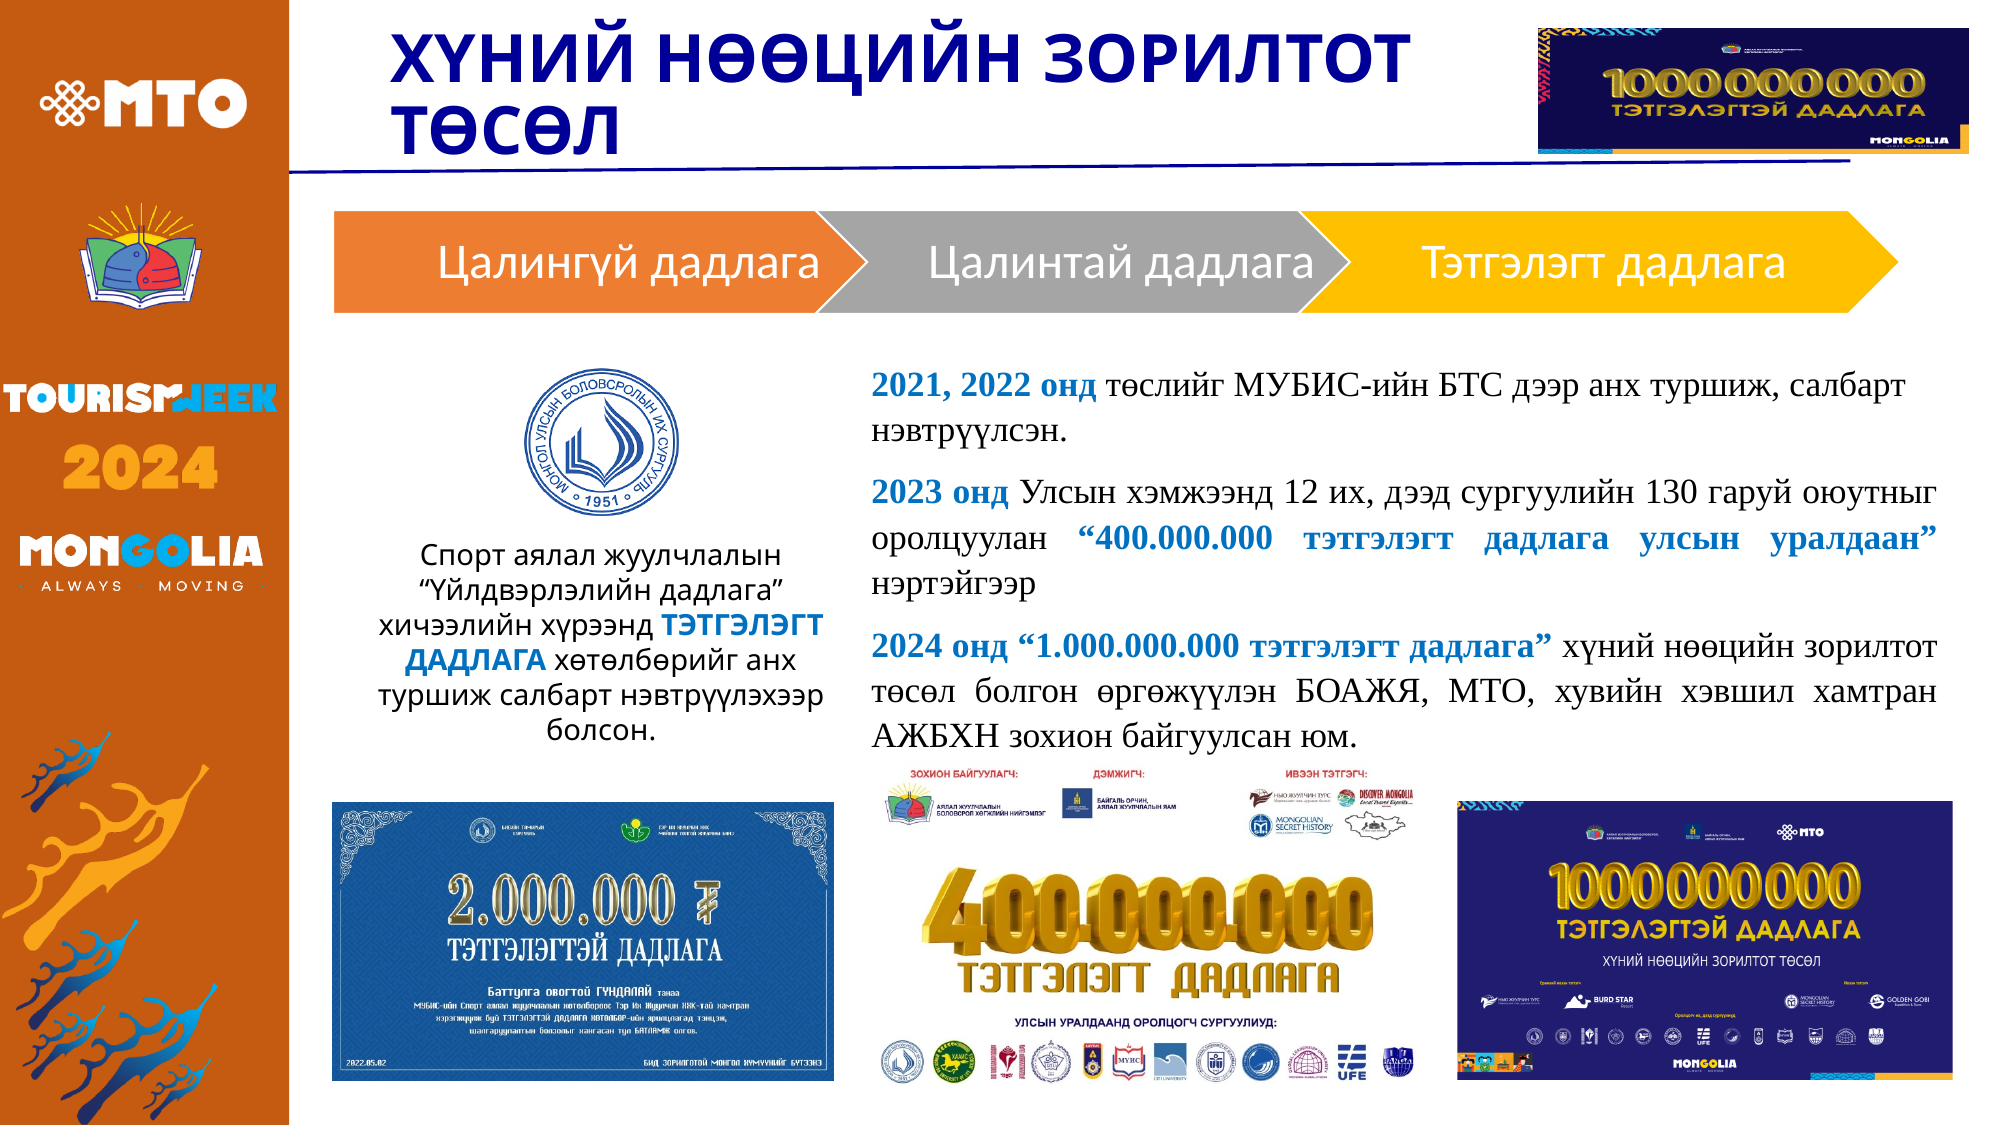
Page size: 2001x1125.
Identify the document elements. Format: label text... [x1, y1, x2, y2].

picture [1538, 28, 1969, 154]
title ХҮНИЙ НӨӨЦИЙН ЗОРИЛТОТ ТӨСӨЛ [375, 44, 1479, 150]
text_box Спорт аялал жуулчлалын “Үйлдвэрлэлийн дадлага” хичээлийн хүрээнд ТЭТГЭЛЭГТ ДАДЛАГА хөтөлбөрийг анх туршиж салбарт нэвтрүүлэхээр болсон. [332, 529, 856, 754]
picture [1457, 801, 1953, 1080]
text_box 2021, 2022 онд төслийг МУБИС-ийн БТС дээр анх туршиж, салбарт нэвтрүүлсэн. 2023 онд Улсын хэмжээнд 12 их, дээд сургуулийн 130 гаруй оюутныг оролцуулан “400.000.000 тэтгэлэгт дадлага улсын уралдаан” нэртэйгээр 2024 онд “1.000.000.000 тэтгэлэгт дадлага” хүний нөөцийн зорилтот төсөл болгон өргөжүүлэн БОАЖЯ, МТО, хувийн хэвшил хамтран АЖБХН зохион байгуулсан юм. [856, 350, 1953, 763]
picture [524, 368, 679, 516]
picture [332, 802, 834, 1081]
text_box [0, 0, 290, 1125]
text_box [332, 209, 1901, 314]
picture [869, 758, 1426, 1094]
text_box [290, 160, 1851, 173]
